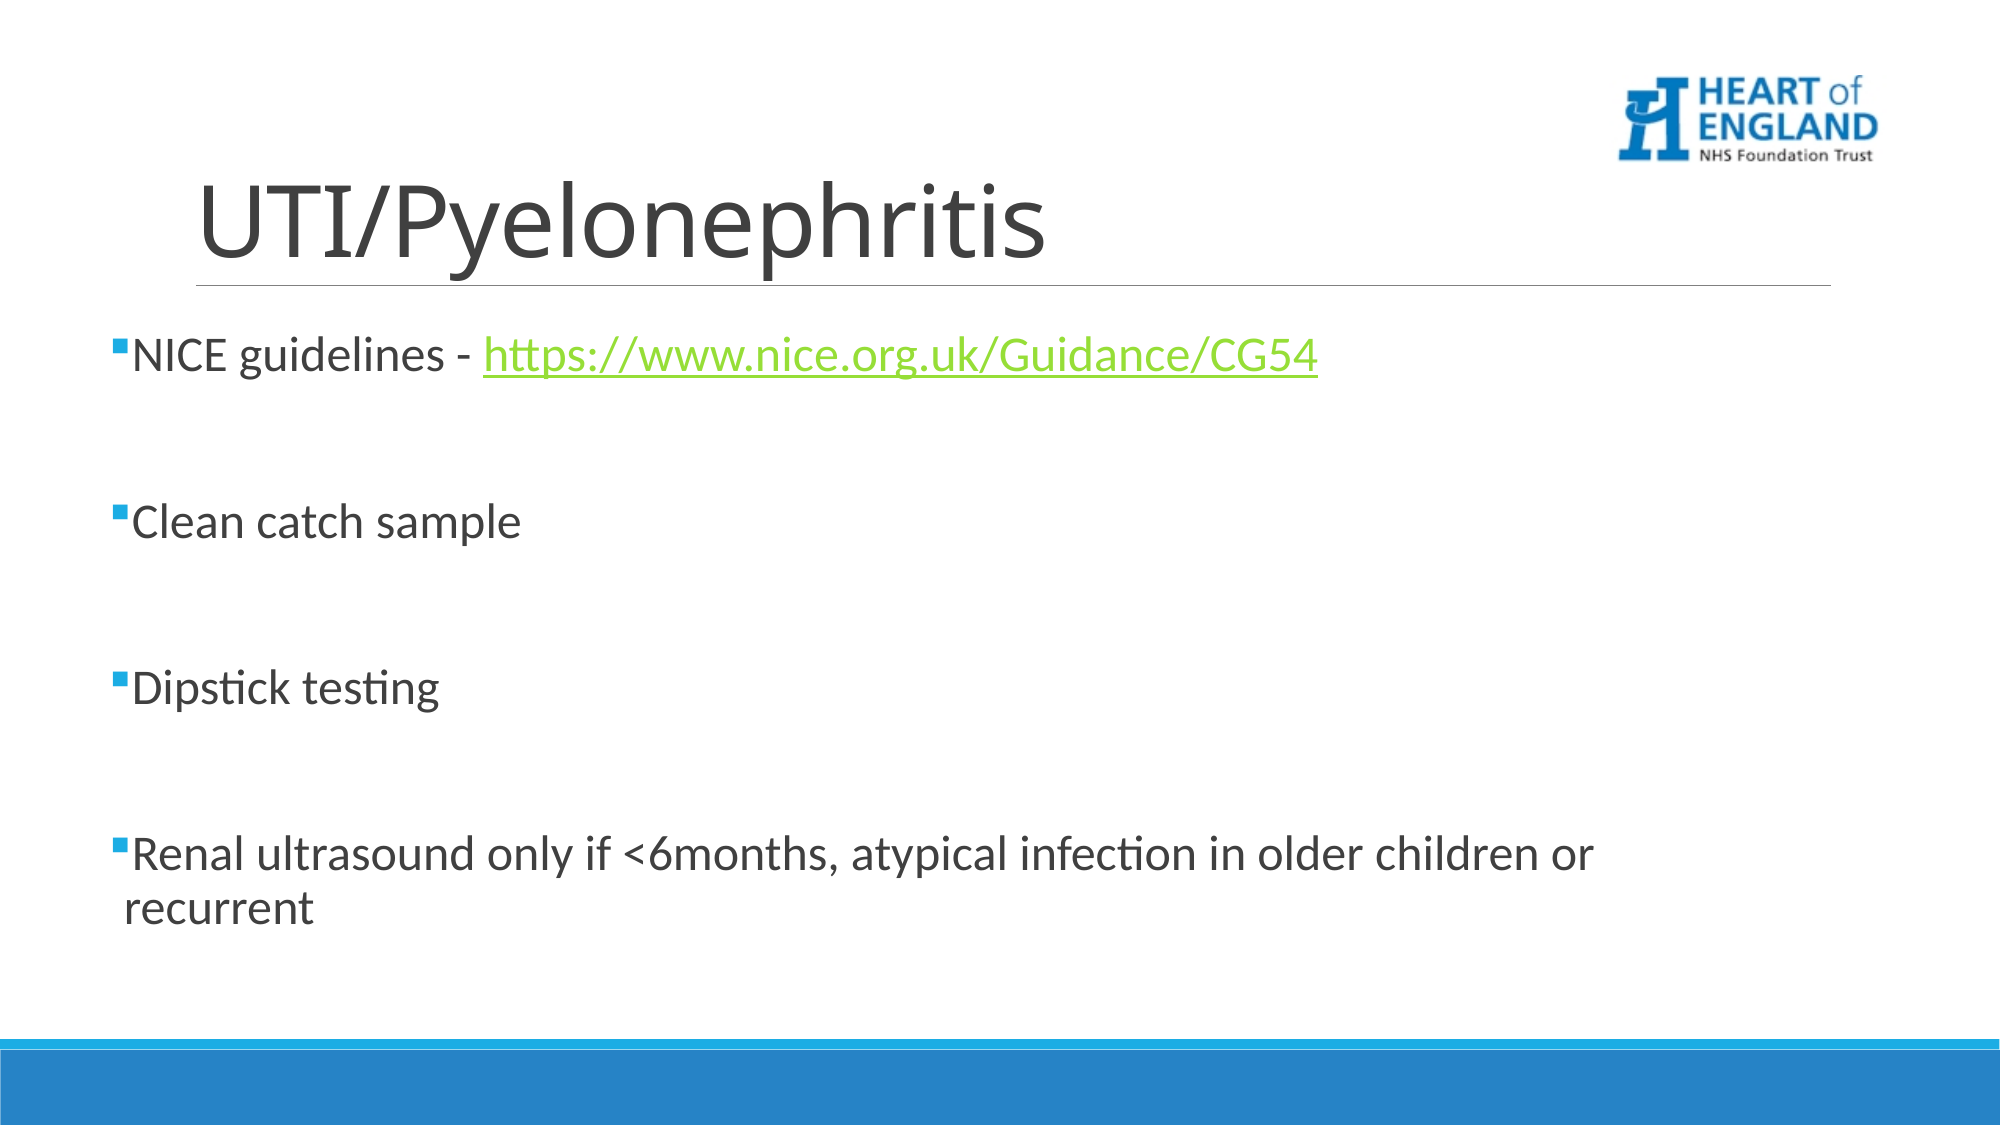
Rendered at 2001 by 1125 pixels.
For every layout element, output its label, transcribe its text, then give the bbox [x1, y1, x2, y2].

picture [1584, 74, 1908, 164]
list NICE guidelines - https://www.nice.org.uk/Guidance/CG54 Clean catch sample Dipstick testing Renal ultrasound only if <6months, atypical infection in older children or recurrent [108, 321, 1759, 982]
title UTI/Pyelonephritis [180, 47, 1830, 285]
